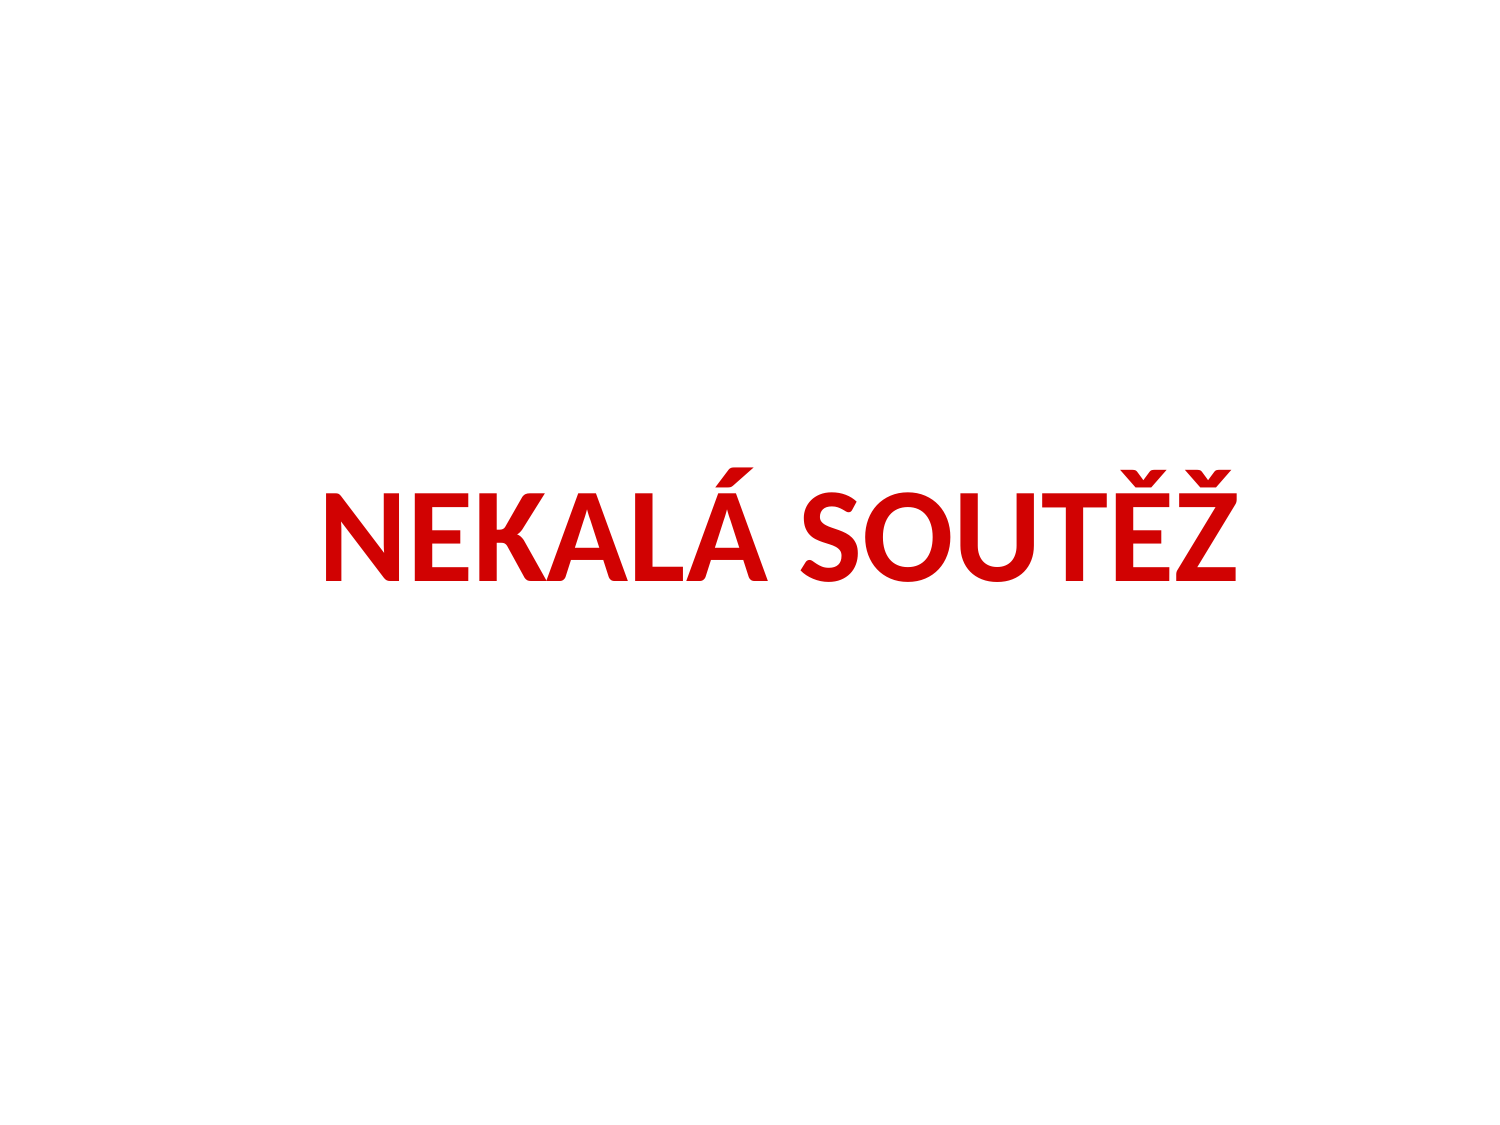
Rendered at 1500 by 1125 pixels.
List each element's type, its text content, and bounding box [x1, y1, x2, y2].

title Nekalá soutěž [112, 446, 1446, 744]
